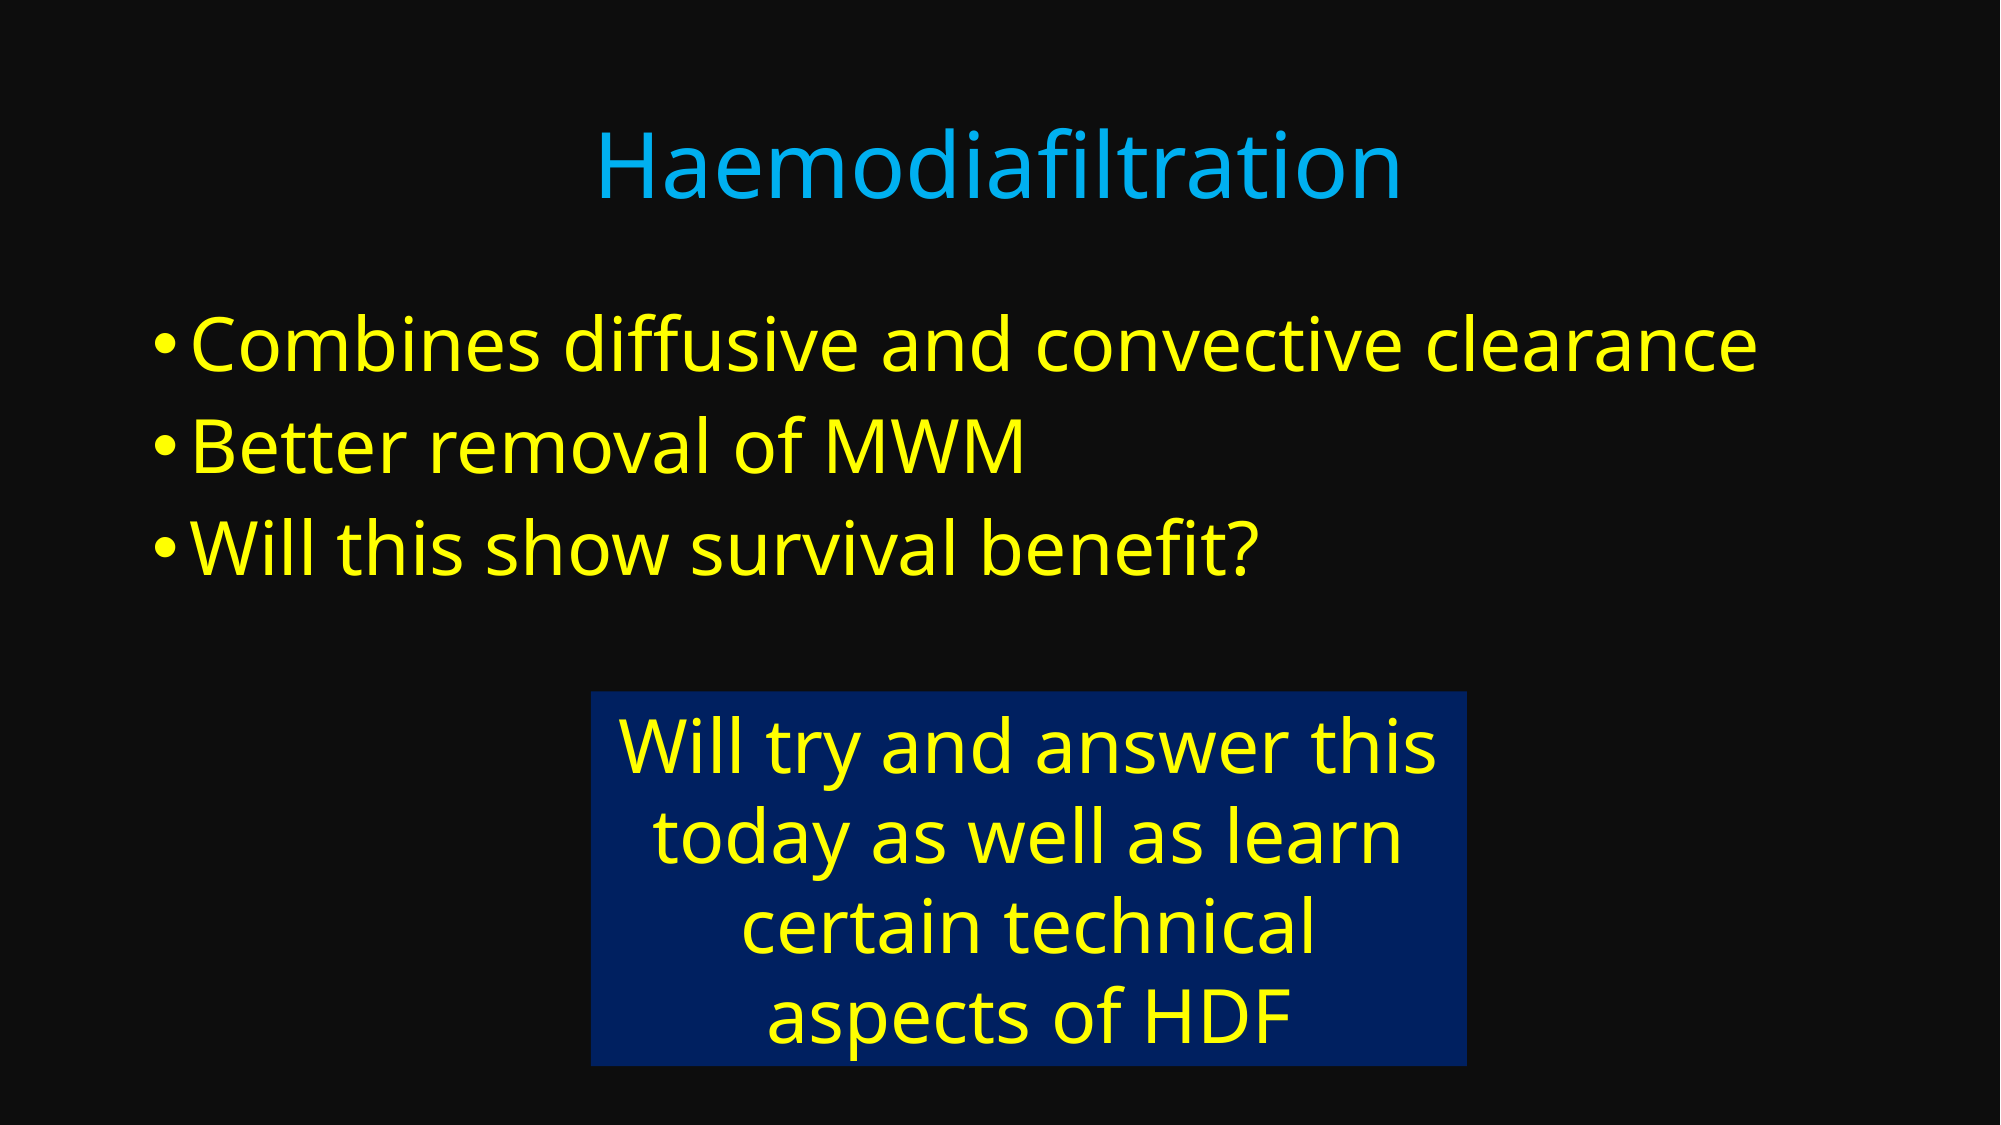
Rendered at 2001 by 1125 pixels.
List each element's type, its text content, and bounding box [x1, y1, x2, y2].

text_box Will try and answer this today as well as learn certain technical aspects of HDF [590, 691, 1467, 1067]
list Combines diffusive and convective clearance Better removal of MWM Will this show survival benefit? [137, 299, 1863, 1014]
title Haemodiafiltration [137, 59, 1863, 278]
